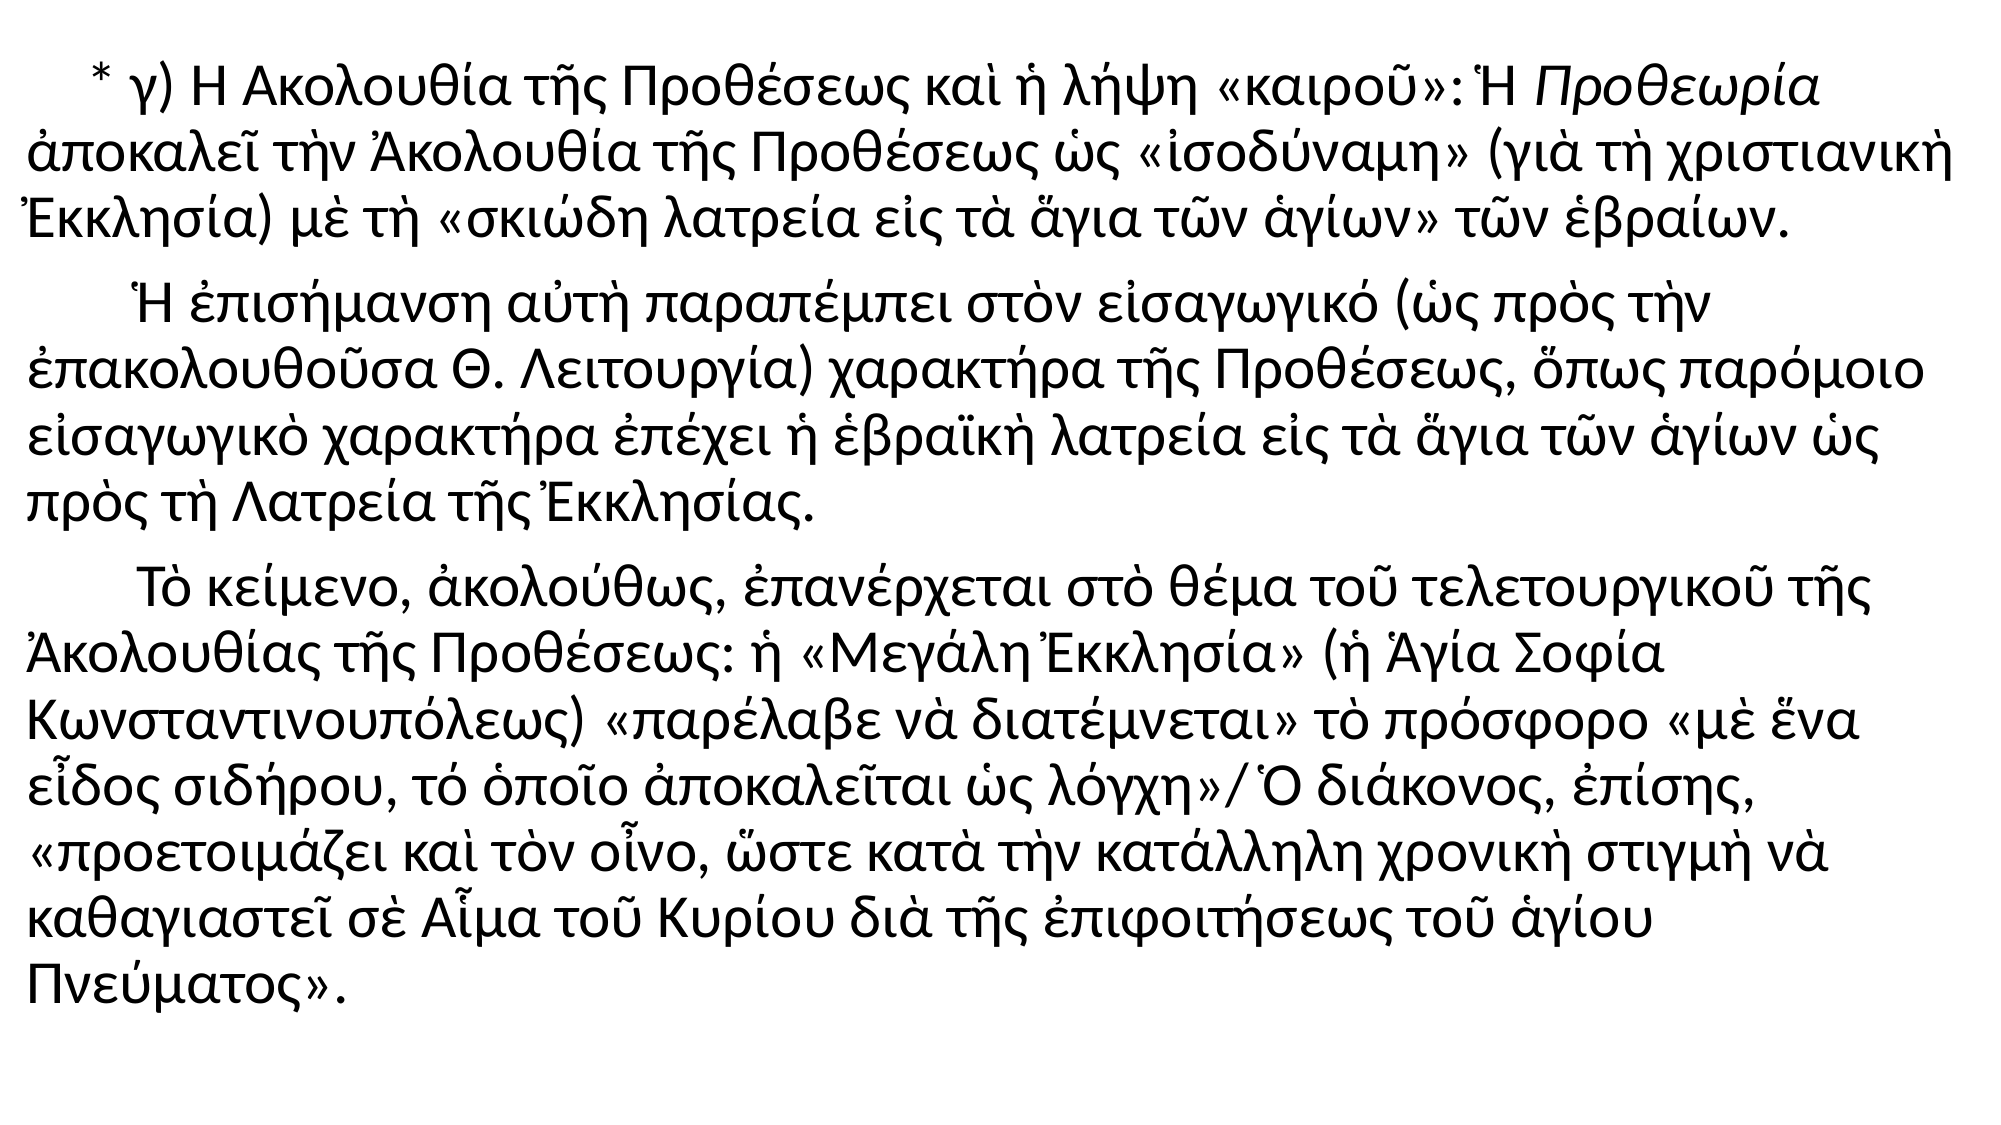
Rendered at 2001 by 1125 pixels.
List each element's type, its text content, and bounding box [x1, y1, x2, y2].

list * γ) Ἡ Ἀκολουθία τῆς Προθέσεως καὶ ἡ λήψη «καιροῦ»: Ἡ Προθεωρία ἀποκαλεῖ τὴν Ἀκολουθία τῆς Προθέσεως ὡς «ἰσοδύναμη» (γιὰ τὴ χριστιανικὴ Ἐκκλησία) μὲ τὴ «σκιώδη λατρεία εἰς τὰ ἅγια τῶν ἁγίων» τῶν ἑβραίων. Ἡ ἐπισήμανση αὐτὴ παραπέμπει στὸν εἰσαγωγικό (ὡς πρὸς τὴν ἐπακολουθοῦσα Θ. Λειτουργία) χαρακτήρα τῆς Προθέσεως, ὅπως παρόμοιο εἰσαγωγικὸ χαρακτήρα ἐπέχει ἡ ἑβραϊκὴ λατρεία εἰς τὰ ἅγια τῶν ἁγίων ὡς πρὸς τὴ Λατρεία τῆς Ἐκκλησίας. Τὸ κείμενο, ἀκολούθως, ἐπανέρχεται στὸ θέμα τοῦ τελετουργικοῦ τῆς Ἀκολουθίας τῆς Προθέσεως: ἡ «Μεγάλη Ἐκκλησία» (ἡ Ἁγία Σοφία Κωνσταντινουπόλεως) «παρέλαβε νὰ διατέμνεται» τὸ πρόσφορο «μὲ ἕνα εἶδος σιδήρου, τό ὁποῖο ἀποκαλεῖται ὡς λόγχη»/ Ὁ διάκονος, ἐπίσης, «προετοιμάζει καὶ τὸν οἶνο, ὥστε κατὰ τὴν κατάλληλη χρονικὴ στιγμὴ νὰ καθαγιαστεῖ σὲ Αἷμα τοῦ Κυρίου διὰ τῆς ἐπιφοιτήσεως τοῦ ἁγίου Πνεύματος». [11, 44, 1975, 1097]
